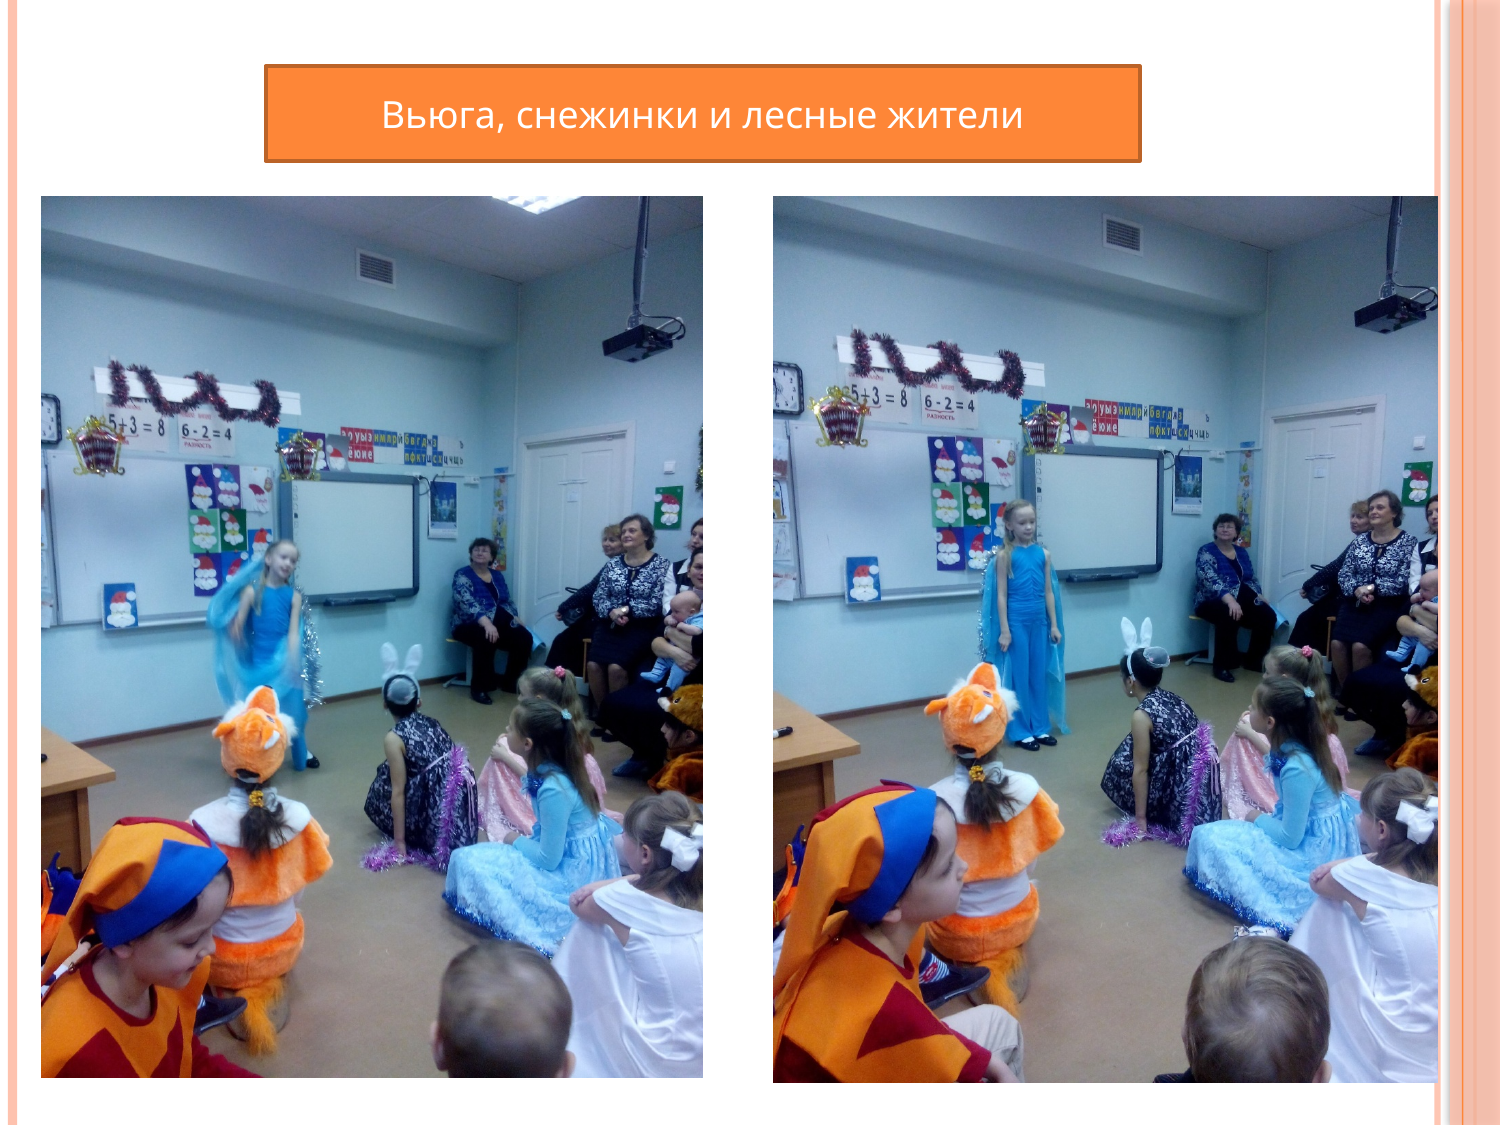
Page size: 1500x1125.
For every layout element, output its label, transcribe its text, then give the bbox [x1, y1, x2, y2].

picture [40, 195, 703, 1079]
picture [773, 195, 1439, 1083]
text_box Вьюга, снежинки и лесные жители [264, 64, 1142, 163]
